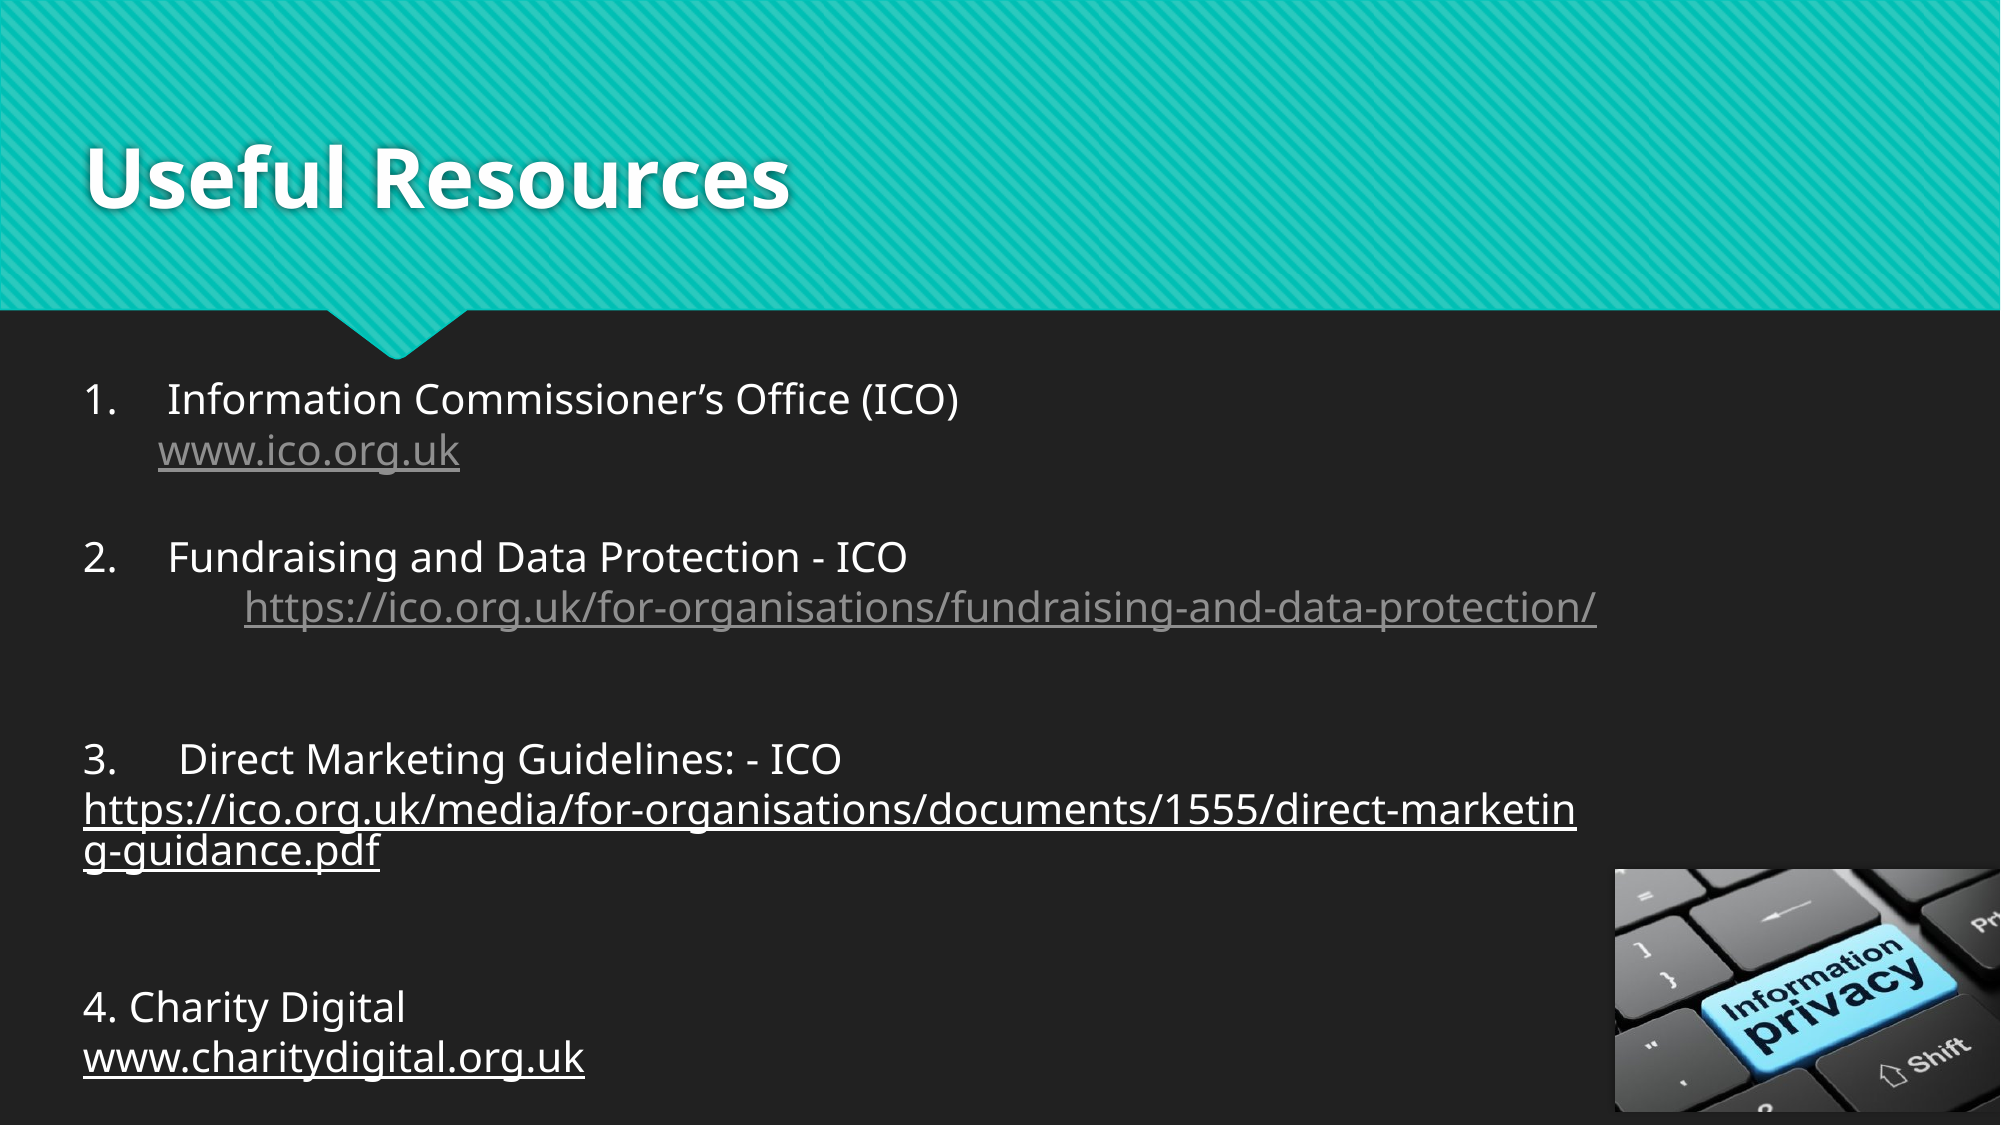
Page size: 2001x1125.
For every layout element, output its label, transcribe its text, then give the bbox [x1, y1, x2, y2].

text_box Information Commissioner’s Office (ICO) www.ico.org.uk Fundraising and Data Protection - ICO https://ico.org.uk/for-organisations/fundraising-and-data-protection/ Direct Marketing Guidelines: - ICO https://ico.org.uk/media/for- organisations/documents/1555/direct-marketing-guidance.pdf 4. Charity Digital www.charitydigital.org.uk 5. Voluntary Action Camden (VAC) https://vac.org.uk/ [68, 366, 1616, 1125]
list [1615, 869, 2000, 1112]
title Useful Resources [68, 73, 1803, 233]
